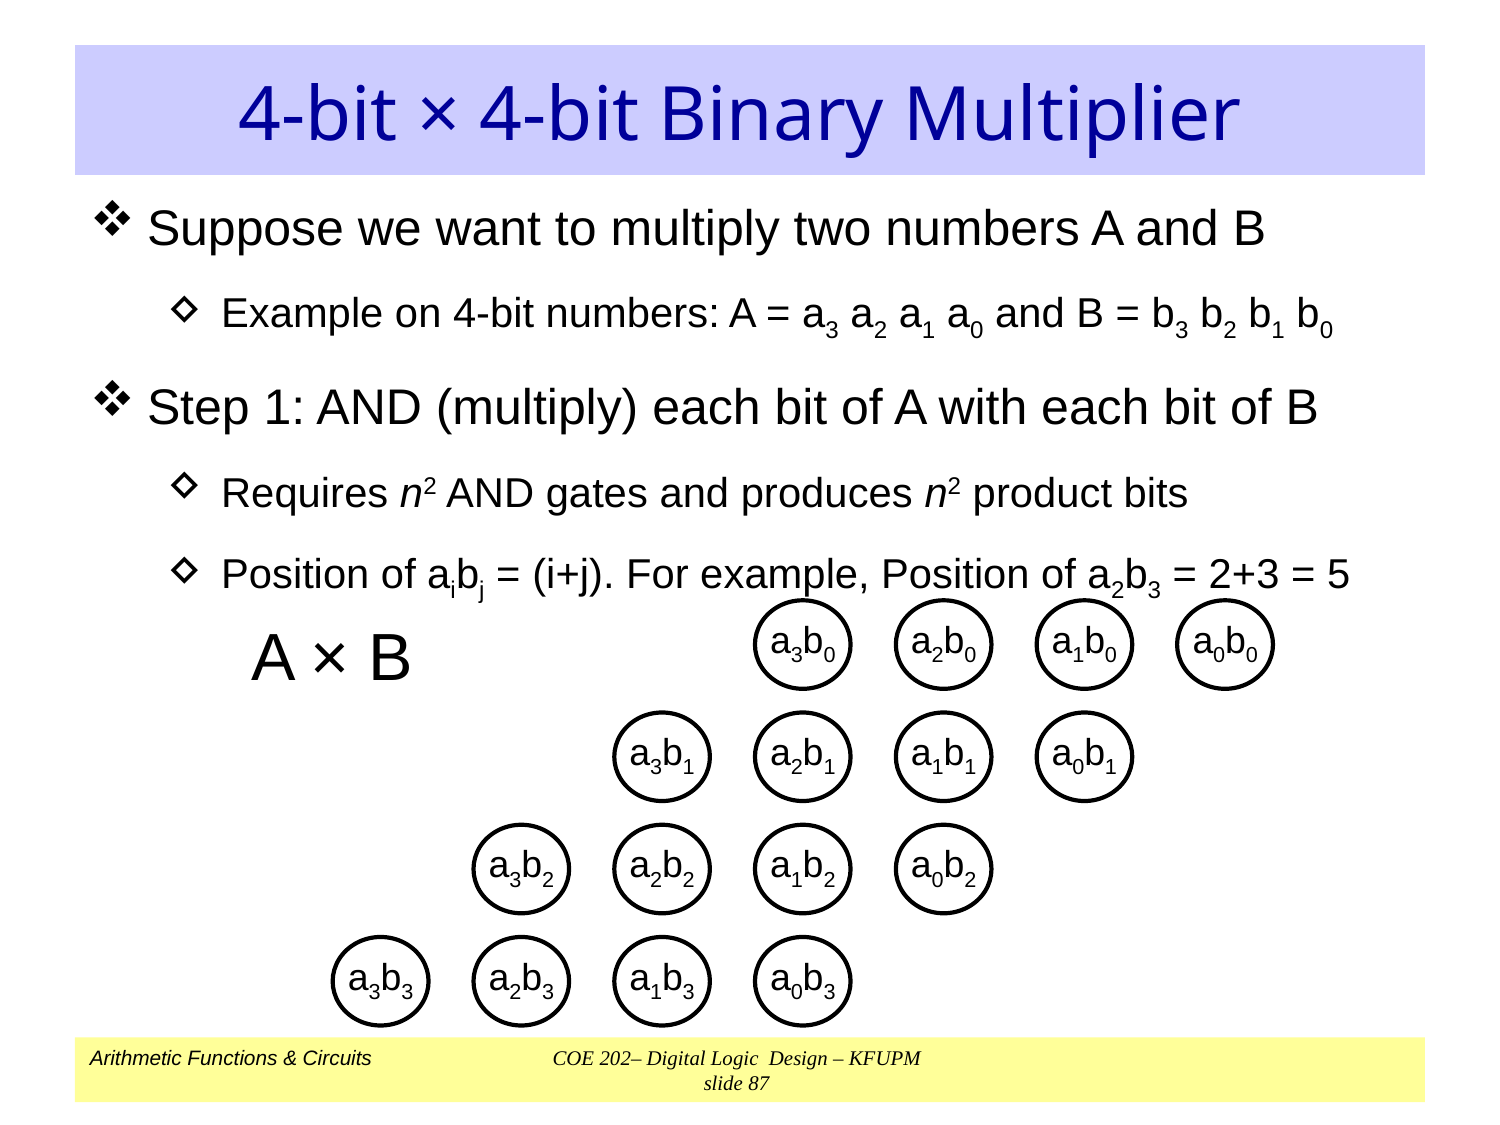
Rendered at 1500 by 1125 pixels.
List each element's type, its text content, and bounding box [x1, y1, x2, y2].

list Suppose we want to multiply two numbers A and B Example on 4-bit numbers: A = a3 a2 a1 a0 and B = b3 b2 b1 b0 Step 1: AND (multiply) each bit of A with each bit of B Requires n2 AND gates and produces n2 product bits Position of aibj = (i+j). For example, Position of a2b3 = 2+3 = 5 [74, 187, 1426, 1032]
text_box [210, 600, 1280, 1026]
title 4-bit × 4-bit Binary Multiplier [74, 44, 1426, 176]
